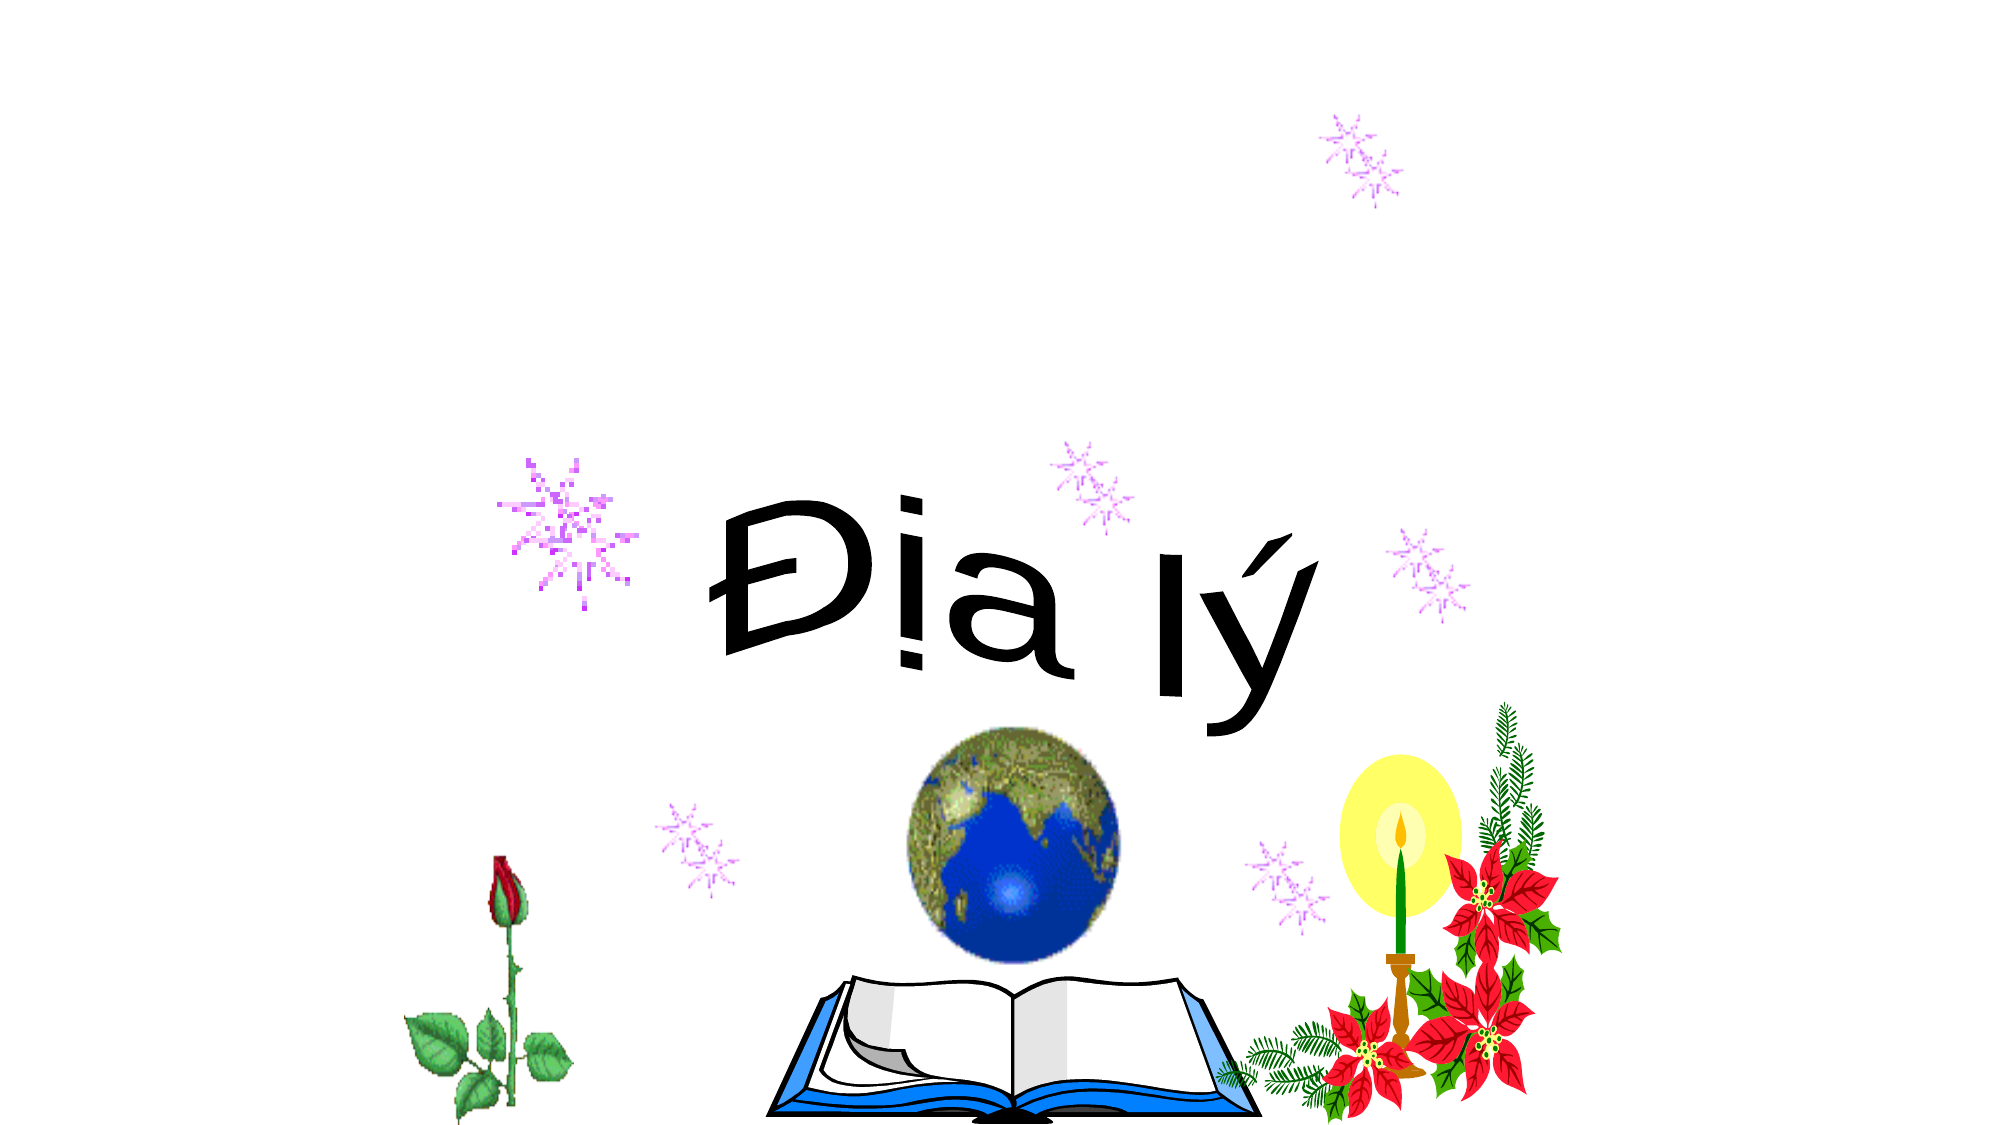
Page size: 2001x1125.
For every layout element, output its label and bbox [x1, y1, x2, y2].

picture [1317, 110, 1471, 259]
picture [765, 701, 1563, 1125]
picture [653, 799, 807, 949]
picture [404, 799, 574, 1125]
picture [493, 449, 769, 708]
picture [1048, 437, 1202, 586]
picture [1384, 524, 1538, 674]
